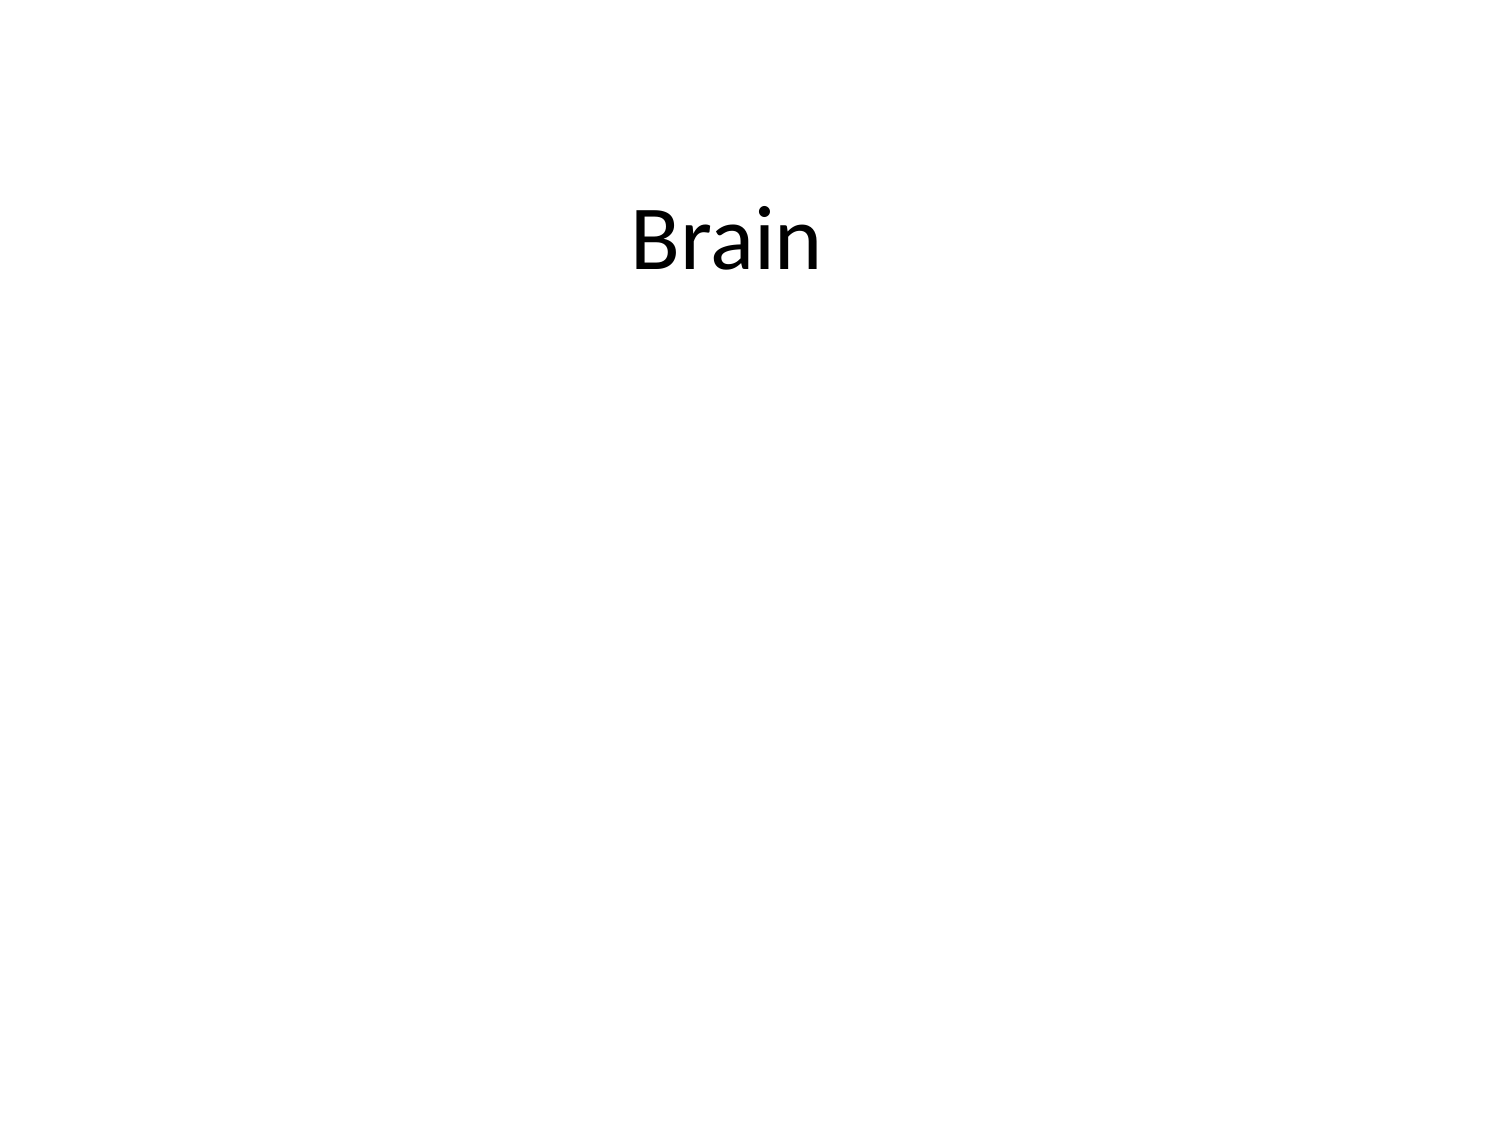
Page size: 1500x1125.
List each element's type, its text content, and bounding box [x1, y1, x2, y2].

title Brain [99, 112, 1375, 354]
